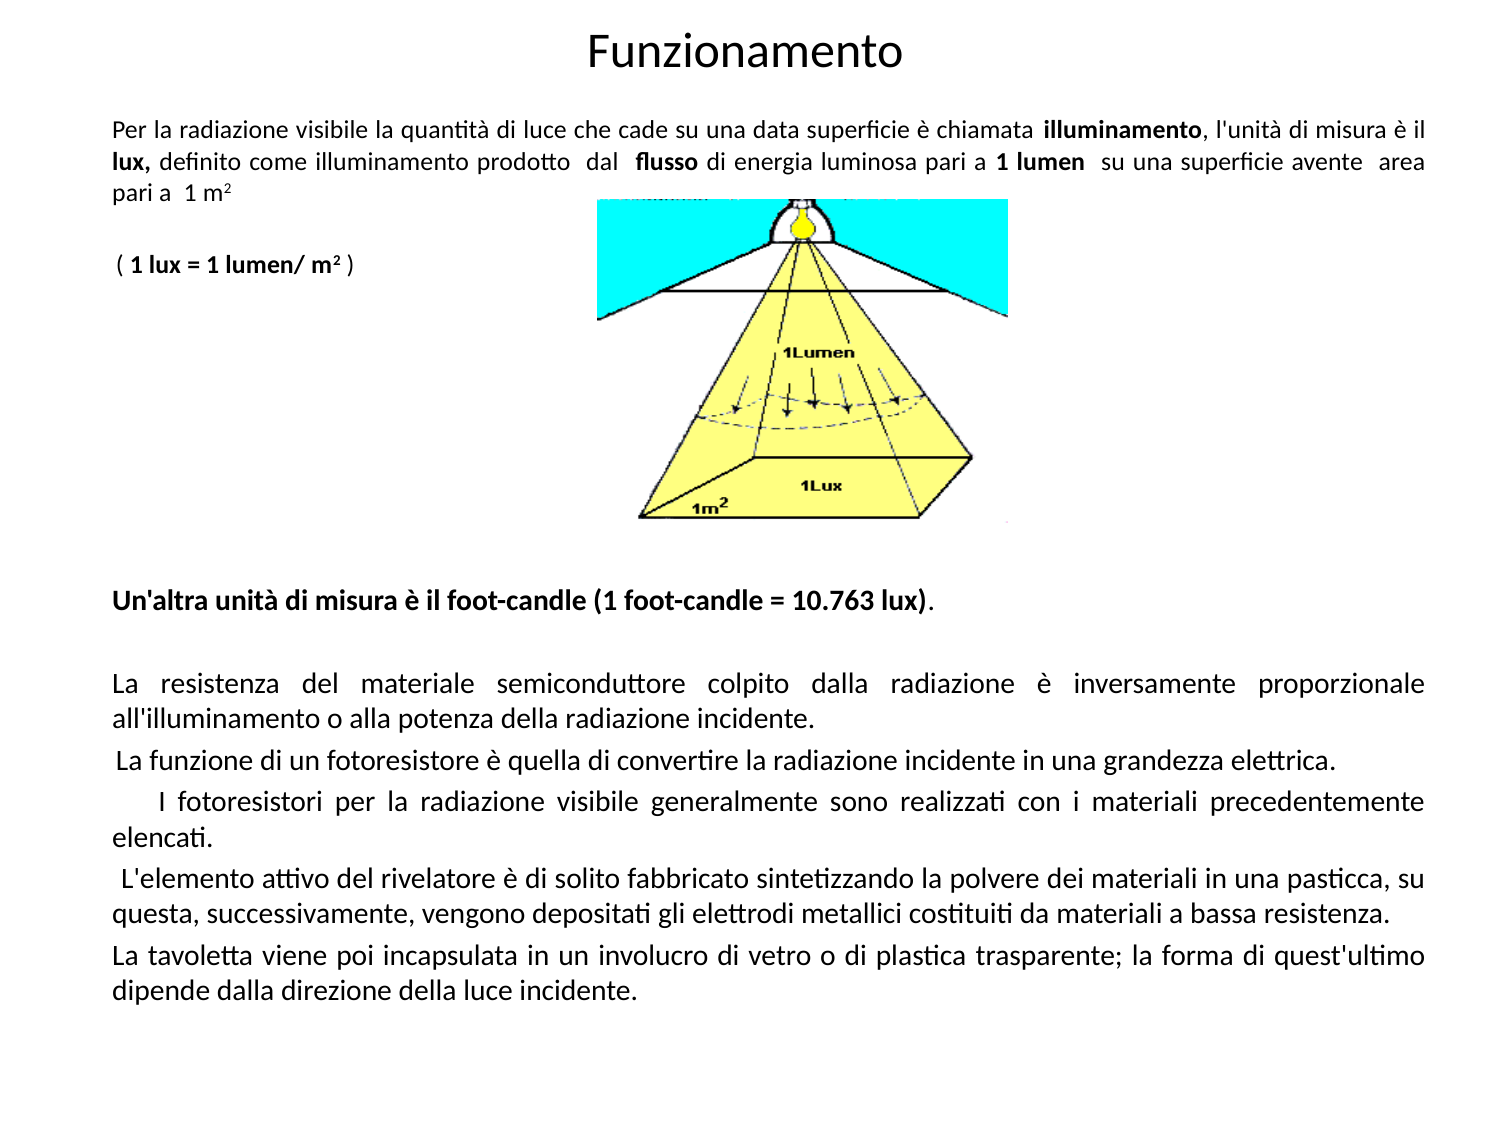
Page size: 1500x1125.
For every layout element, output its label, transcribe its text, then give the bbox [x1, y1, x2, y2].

title Funzionamento [70, 0, 1421, 96]
list Per la radiazione visibile la quantità di luce che cade su una data superficie è chiamata illuminamento, l'unità di misura è il lux, definito come illuminamento prodotto dal flusso di energia luminosa pari a 1 lumen su una superficie avente area pari a 1 m2 ( 1 lux = 1 lumen/ m2 ) Un'altra unità di misura è il foot-candle (1 foot-candle = 10.763 lux). La resistenza del materiale semiconduttore colpito dalla radiazione è inversamente proporzionale all'illuminamento o alla potenza della radiazione incidente. La funzione di un fotoresistore è quella di convertire la radiazione incidente in una grandezza elettrica. I fotoresistori per la radiazione visibile generalmente sono realizzati con i materiali precedentemente elencati. L'elemento attivo del rivelatore è di solito fabbricato sintetizzando la polvere dei materiali in una pasticca, su questa, successivamente, vengono depositati gli elettrodi metallici costituiti da materiali a bassa resistenza. La tavoletta viene poi incapsulata in un involucro di vetro o di plastica trasparente; la forma di quest'ultimo dipende dalla direzione della luce incidente. [46, 105, 1442, 1032]
picture [597, 198, 1009, 528]
